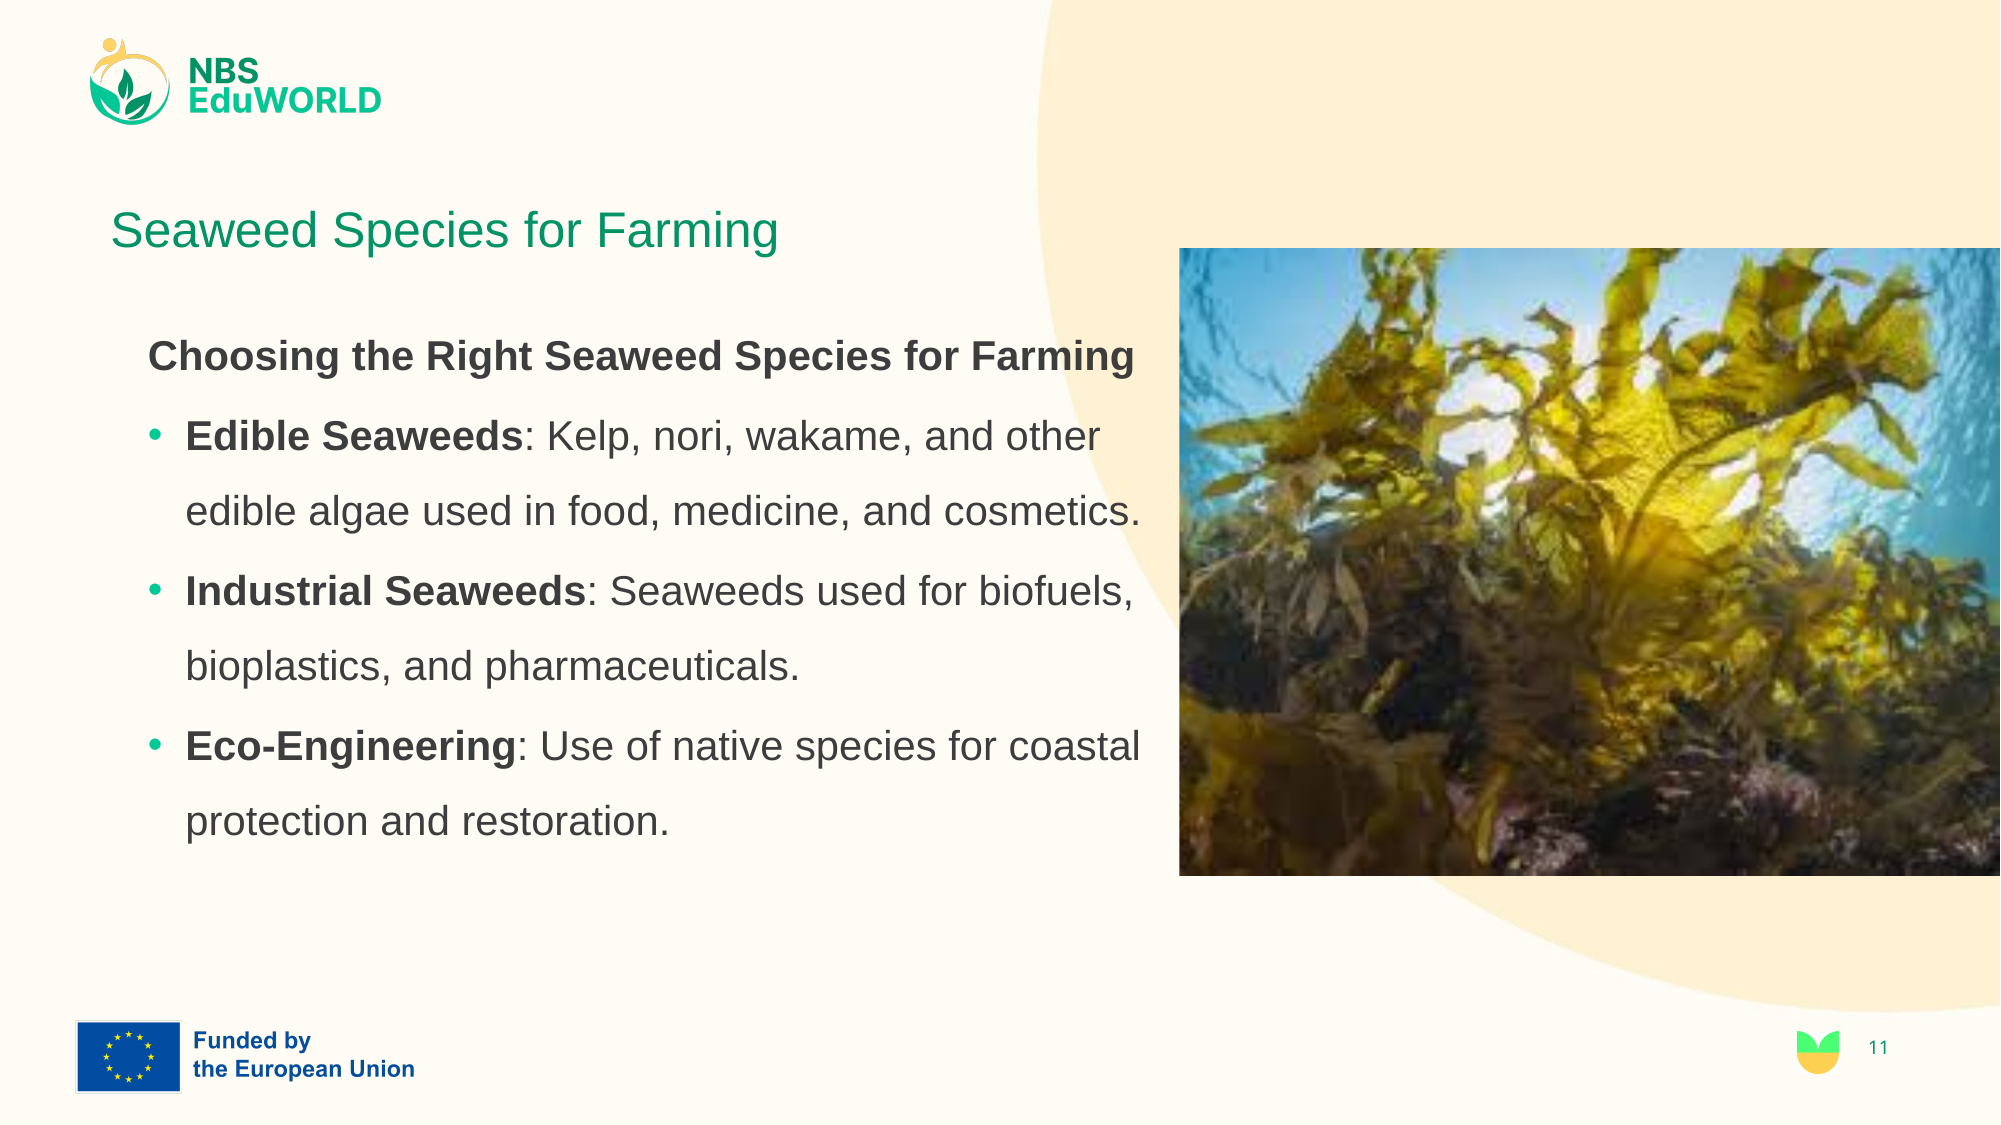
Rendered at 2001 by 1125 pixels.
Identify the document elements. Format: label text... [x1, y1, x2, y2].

picture [1179, 248, 2000, 877]
picture [73, 1018, 440, 1096]
slide_number 11 [1732, 1018, 1905, 1079]
title Seaweed Species for Farming [95, 171, 1905, 265]
list Choosing the Right Seaweed Species for Farming Edible Seaweeds: Kelp, nori, wakame, and other edible algae used in food, medicine, and cosmetics. Industrial Seaweeds: Seaweeds used for biofuels, bioplastics, and pharmaceuticals. Eco-Engineering: Use of native species for coastal protection and restoration. [95, 294, 1174, 855]
picture [73, 22, 393, 141]
